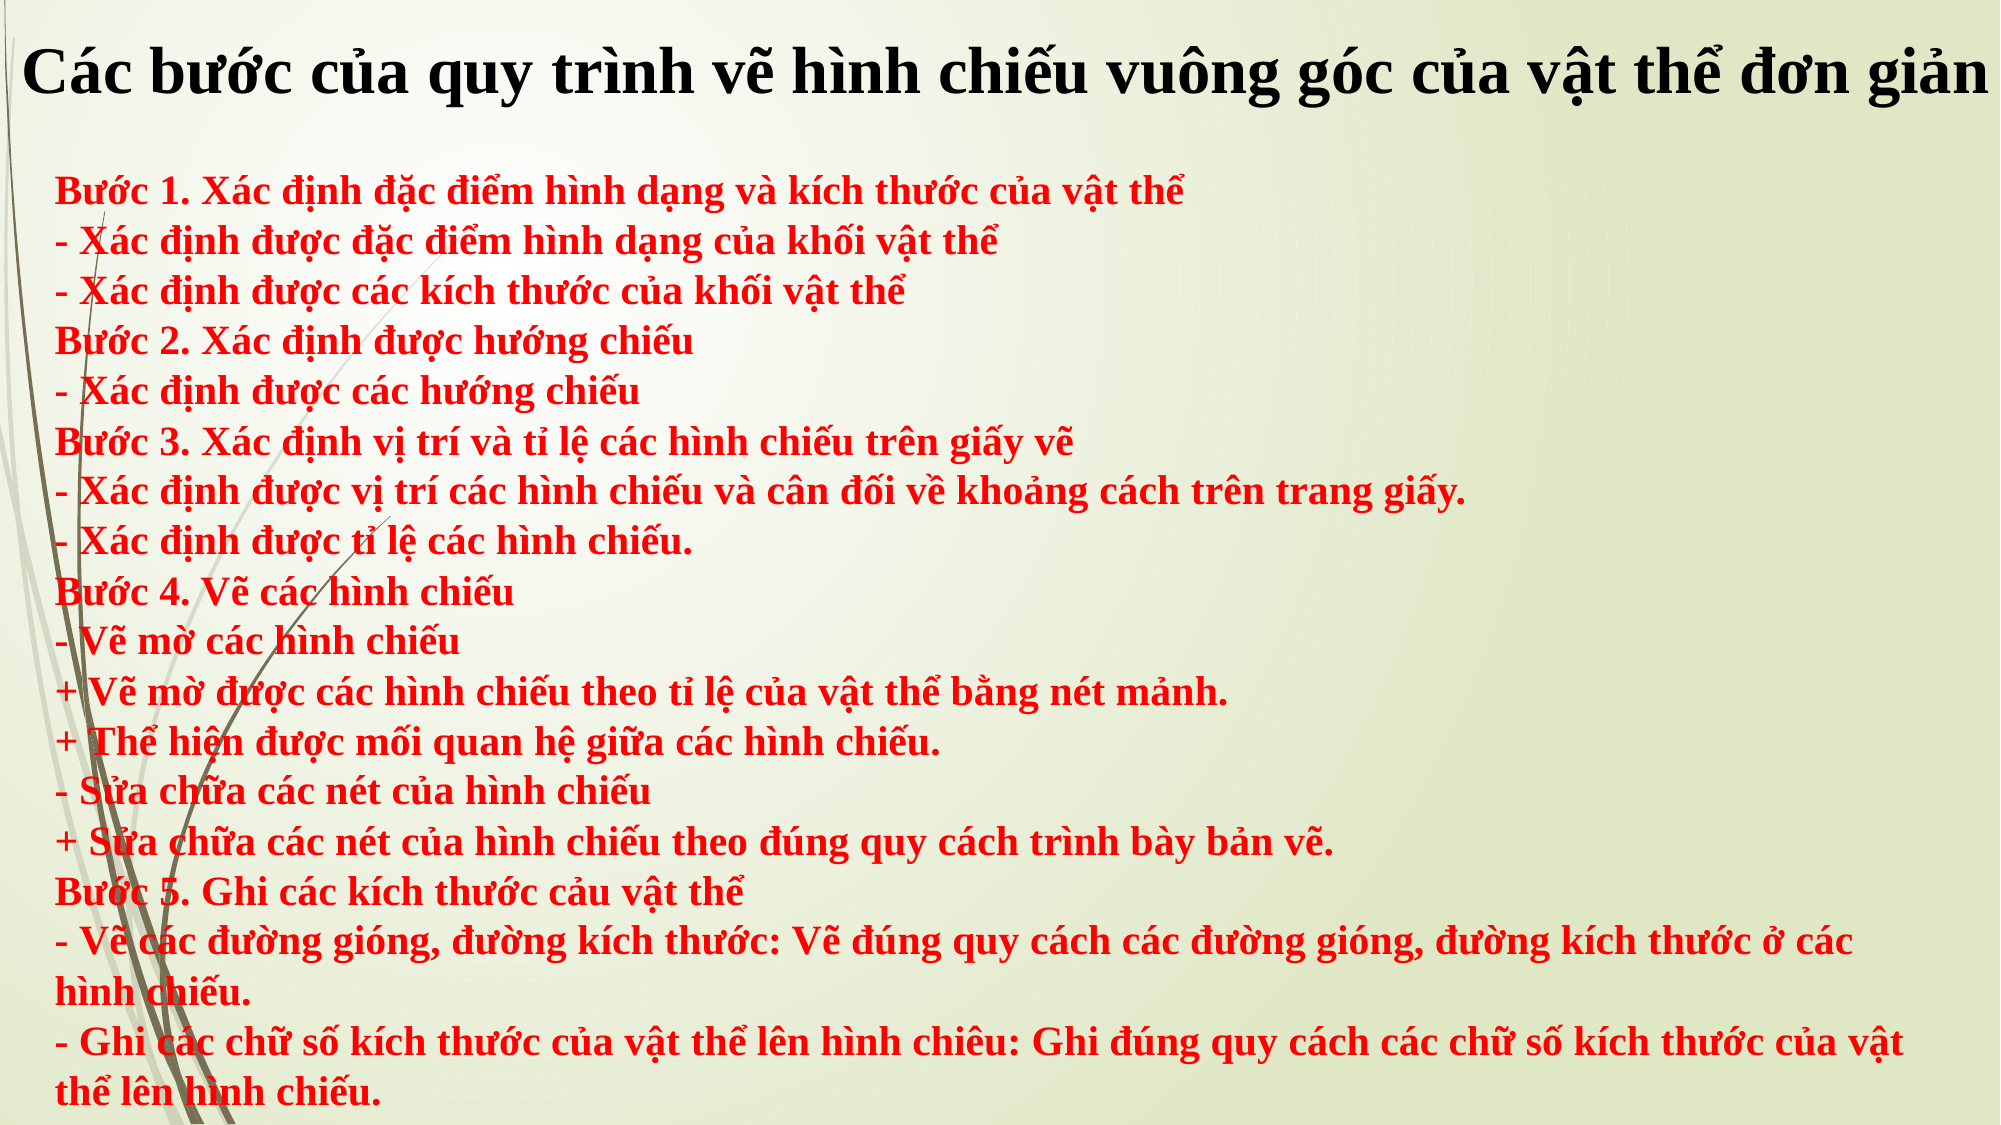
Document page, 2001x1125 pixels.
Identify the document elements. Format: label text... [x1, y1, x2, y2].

text_box Các bước của quy trình vẽ hình chiếu vuông góc của vật thể đơn giản [6, 19, 2000, 115]
text_box Bước 1. Xác định đặc điểm hình dạng và kích thước của vật thể - Xác định được đặc điểm hình dạng của khối vật thể - Xác định được các kích thước của khối vật thể Bước 2. Xác định được hướng chiếu - Xác định được các hướng chiếu Bước 3. Xác định vị trí và tỉ lệ các hình chiếu trên giấy vẽ - Xác định được vị trí các hình chiếu và cân đối về khoảng cách trên trang giấy. - Xác định được tỉ lệ các hình chiếu. Bước 4. Vẽ các hình chiếu - Vẽ mờ các hình chiếu + Vẽ mờ được các hình chiếu theo tỉ lệ của vật thể bằng nét mảnh. + Thể hiện được mối quan hệ giữa các hình chiếu. - Sửa chữa các nét của hình chiếu + Sửa chữa các nét của hình chiếu theo đúng quy cách trình bày bản vẽ. Bước 5. Ghi các kích thước cảu vật thể - Vẽ các đường gióng, đường kích thước: Vẽ đúng quy cách các đường gióng, đường kích thước ở các hình chiếu. - Ghi các chữ số kích thước của vật thể lên hình chiêu: Ghi đúng quy cách các chữ số kích thước của vật thể lên hình chiếu. [39, 155, 1960, 1121]
